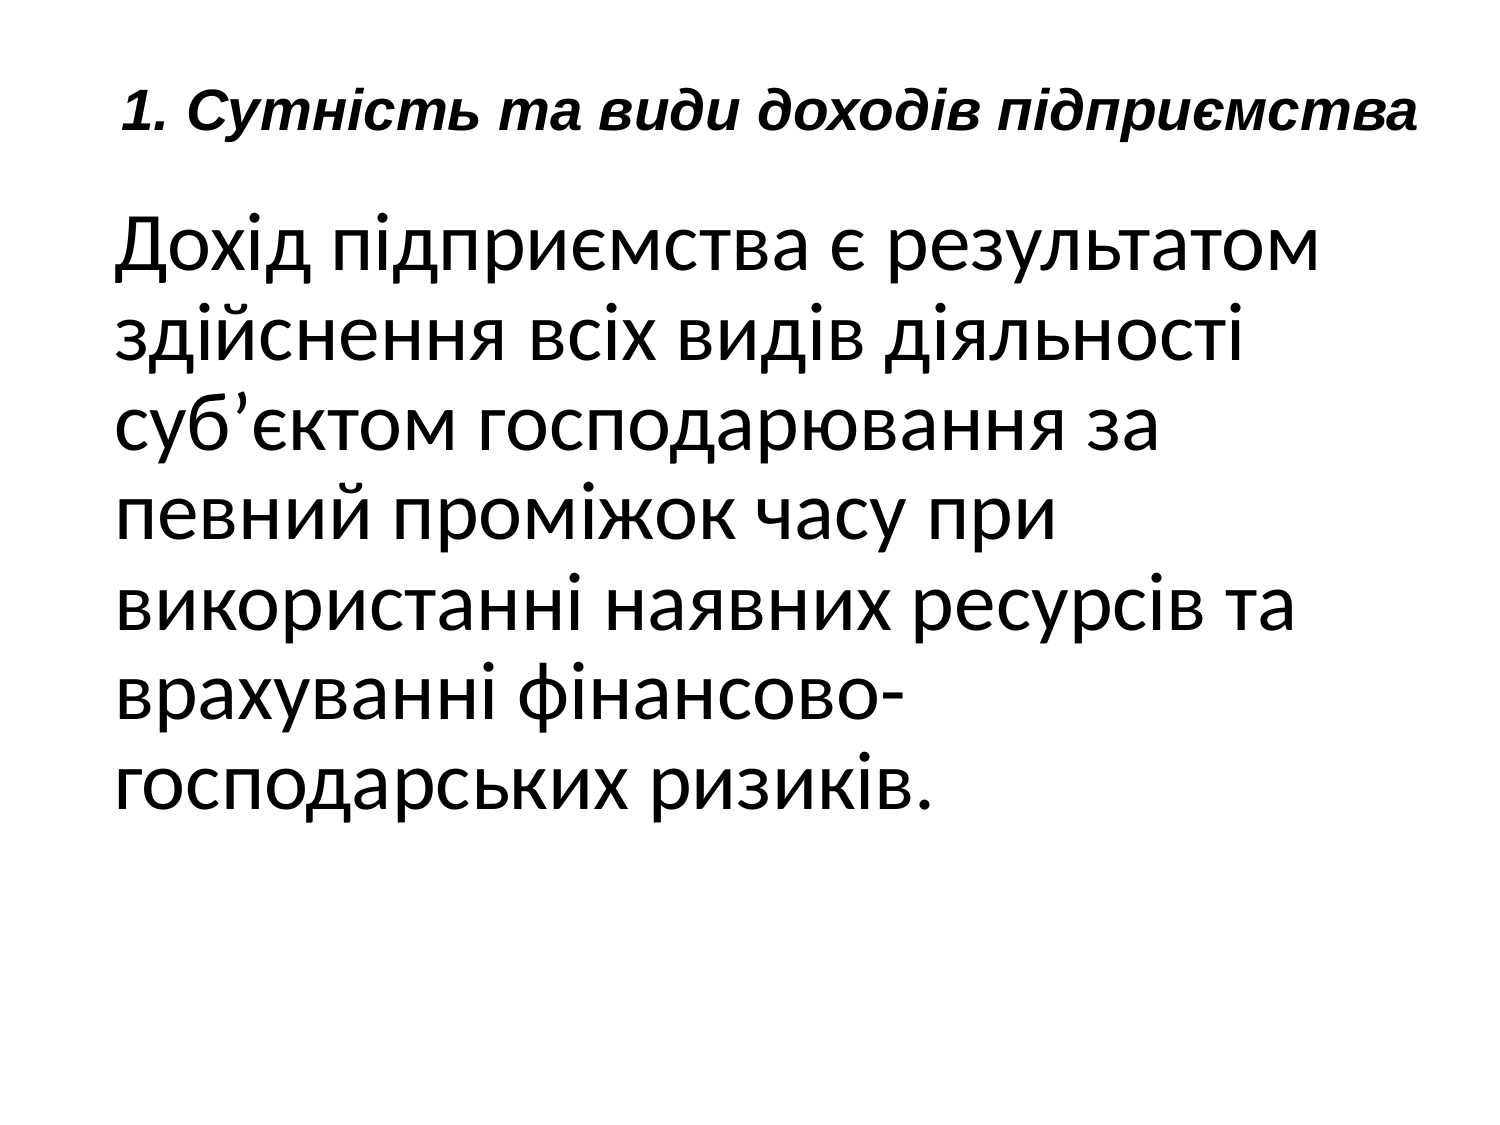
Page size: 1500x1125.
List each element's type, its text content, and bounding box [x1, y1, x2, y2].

text_box 1. Сутність та види доходів підприємства [105, 64, 1435, 150]
list Дохід підприємства є результатом здійснення всіх видів діяльності суб’єктом господарювання за певний проміжок часу при використанні наявних ресурсів та врахуванні фінансово-господарських ризиків. [99, 190, 1421, 1058]
